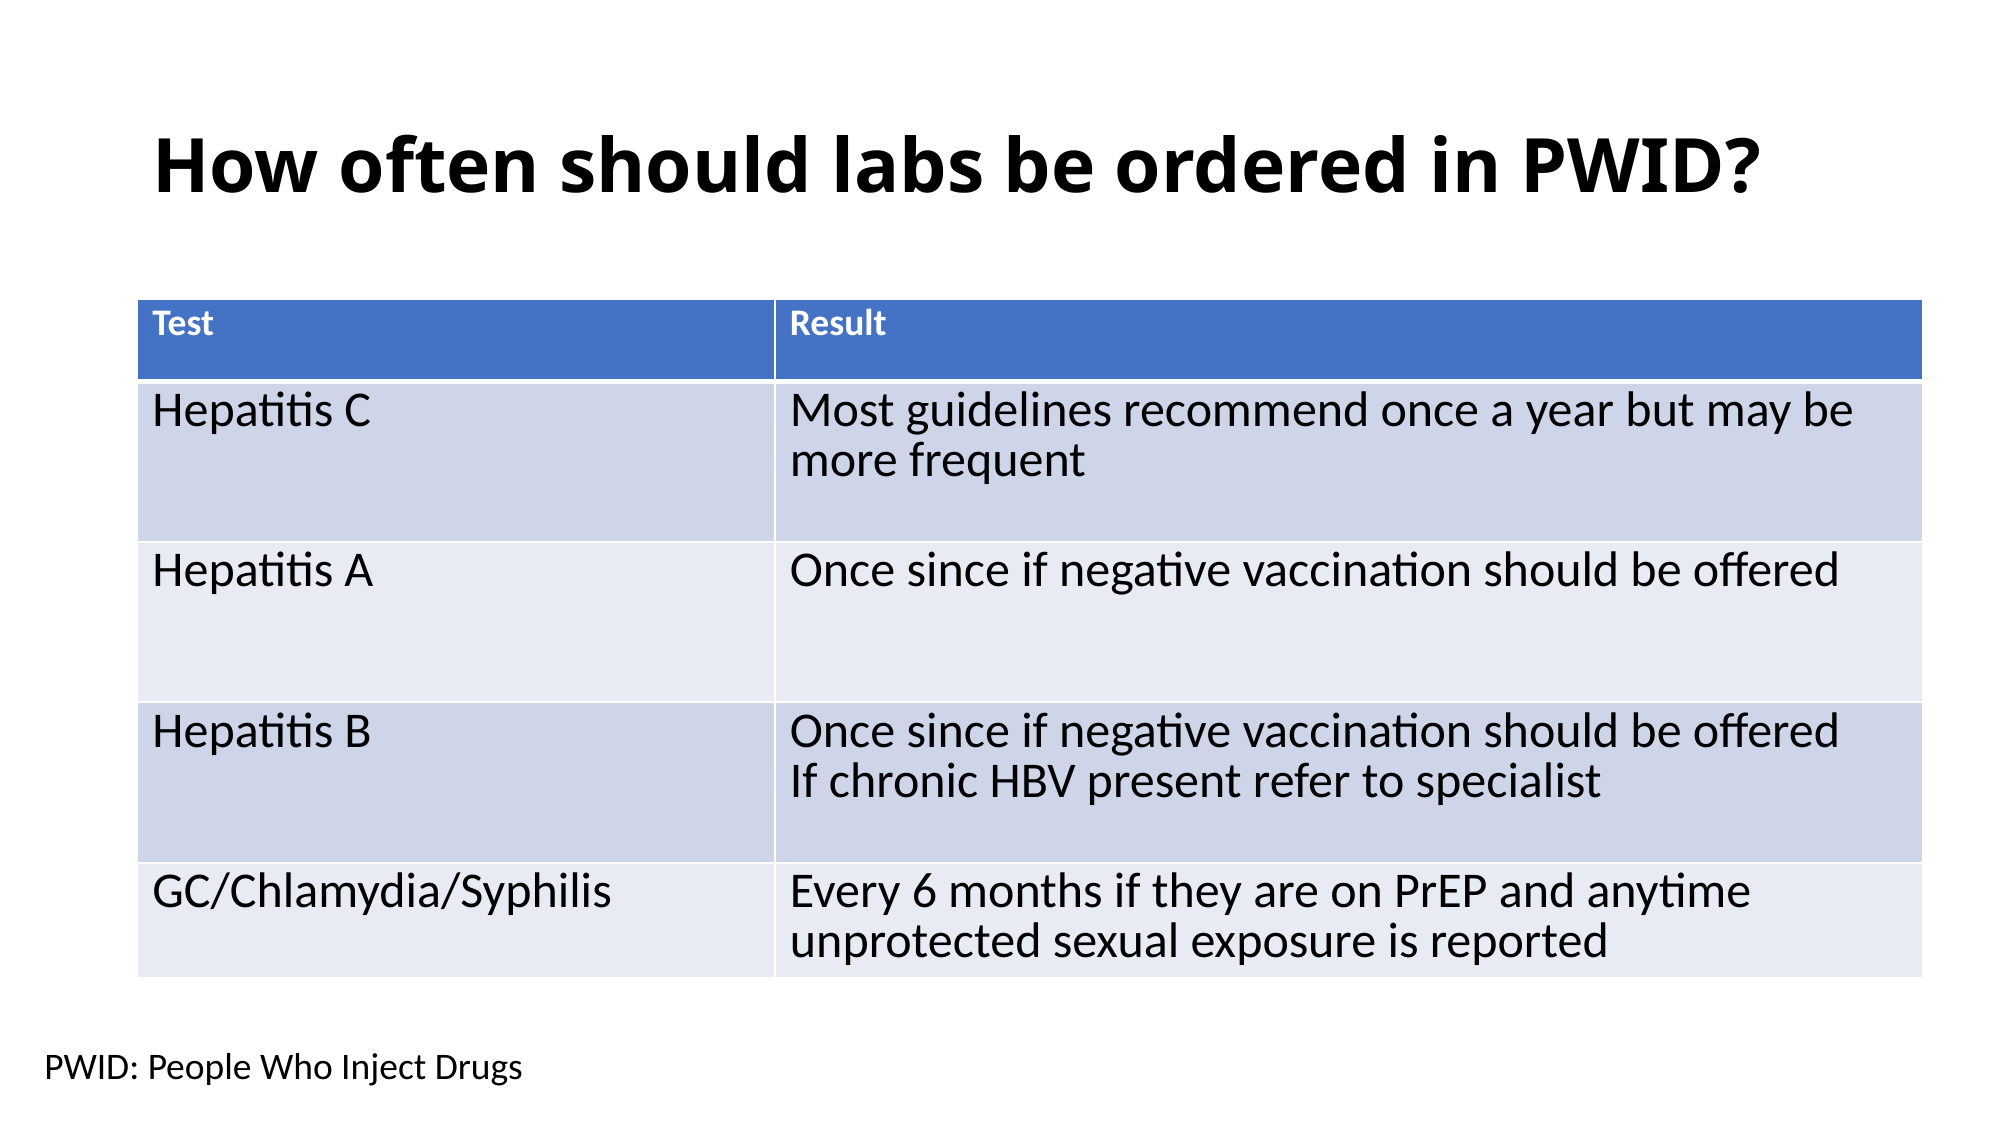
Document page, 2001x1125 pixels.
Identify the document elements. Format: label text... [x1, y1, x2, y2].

table_cell Hepatitis A [138, 543, 774, 701]
table_cell Hepatitis C [138, 384, 774, 541]
text_box PWID: People Who Inject Drugs [29, 1034, 1031, 1095]
table_cell Most guidelines recommend once a year but may be more frequent [776, 384, 1922, 541]
title How often should labs be ordered in PWID? [137, 59, 1863, 278]
table_header Result [776, 300, 1922, 379]
table_cell Every 6 months if they are on PrEP and anytime unprotected sexual exposure is reported [776, 864, 1922, 977]
table_cell GC/Chlamydia/Syphilis [138, 864, 774, 977]
table_header Test [138, 300, 774, 379]
table_cell Once since if negative vaccination should be offered If chronic HBV present refer to specialist [776, 703, 1922, 862]
table_cell Hepatitis B [138, 703, 774, 862]
table_cell Once since if negative vaccination should be offered [776, 543, 1922, 701]
